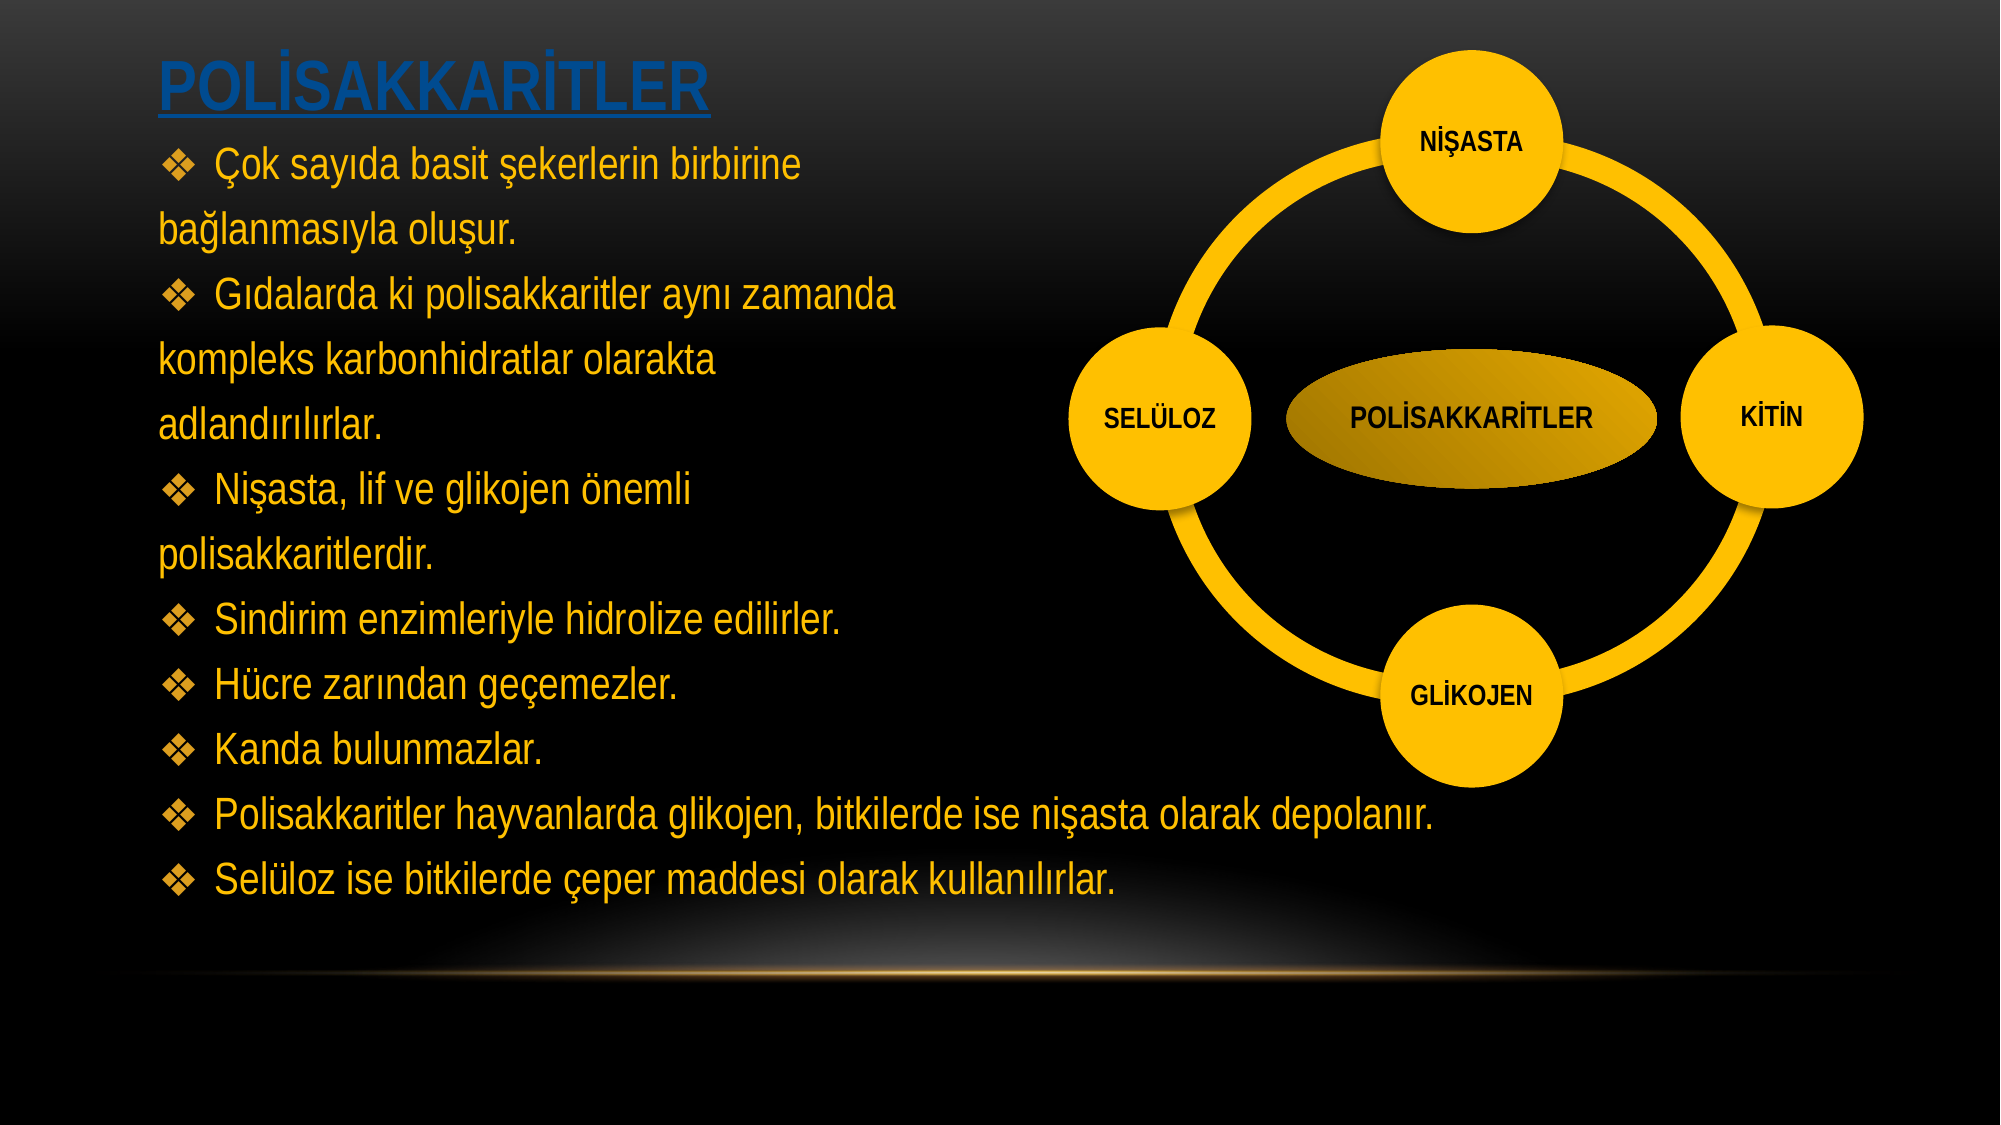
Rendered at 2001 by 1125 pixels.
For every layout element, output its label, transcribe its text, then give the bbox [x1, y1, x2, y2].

list POLİSAKKARİTLER Çok sayıda basit şekerlerin birbirine bağlanmasıyla oluşur. Gıdalarda ki polisakkaritler aynı zamanda kompleks karbonhidratlar olarakta adlandırılırlar. Nişasta, lif ve glikojen önemli polisakkaritlerdir. Sindirim enzimleriyle hidrolize edilirler. Hücre zarından geçemezler. Kanda bulunmazlar. Polisakkaritler hayvanlarda glikojen, bitkilerde ise nişasta olarak depolanır. Selüloz ise bitkilerde çeper maddesi olarak kullanılırlar. [143, 47, 1869, 1008]
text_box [1068, 49, 1864, 788]
picture [0, 0, 2000, 1125]
